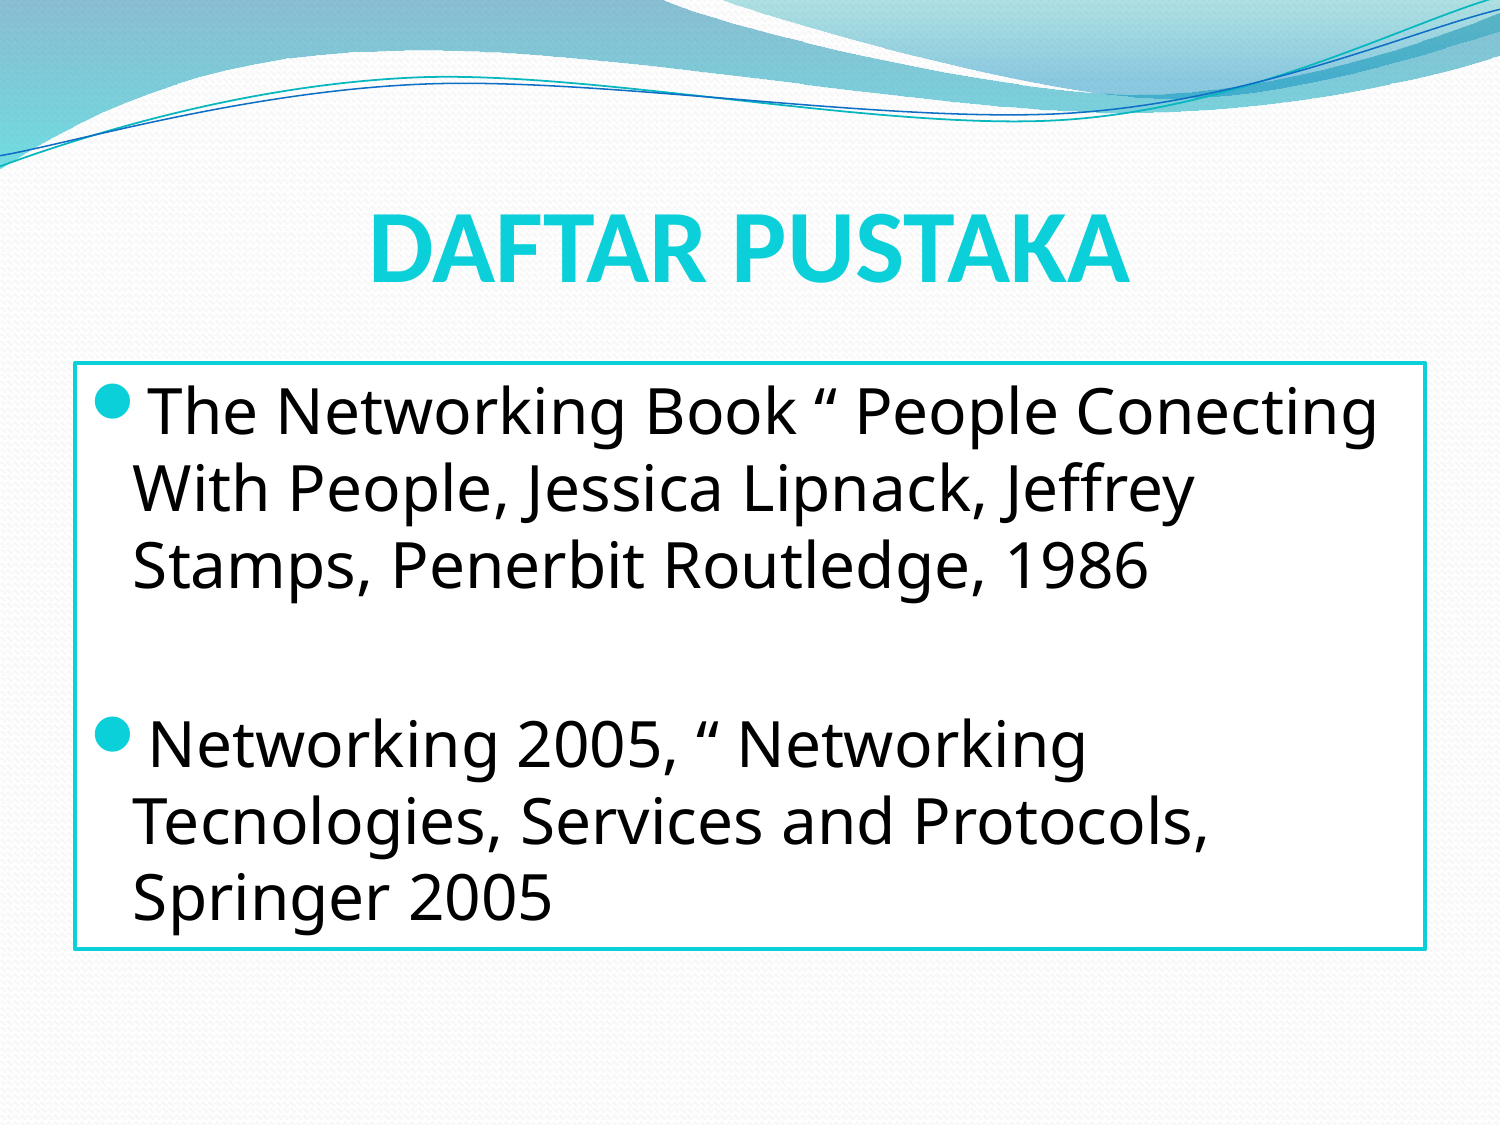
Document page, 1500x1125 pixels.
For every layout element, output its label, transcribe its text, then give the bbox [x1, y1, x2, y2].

list The Networking Book “ People Conecting With People, Jessica Lipnack, Jeffrey Stamps, Penerbit Routledge, 1986 Networking 2005, “ Networking Tecnologies, Services and Protocols, Springer 2005 [73, 361, 1427, 951]
title DAFTAR PUSTAKA [75, 115, 1425, 303]
